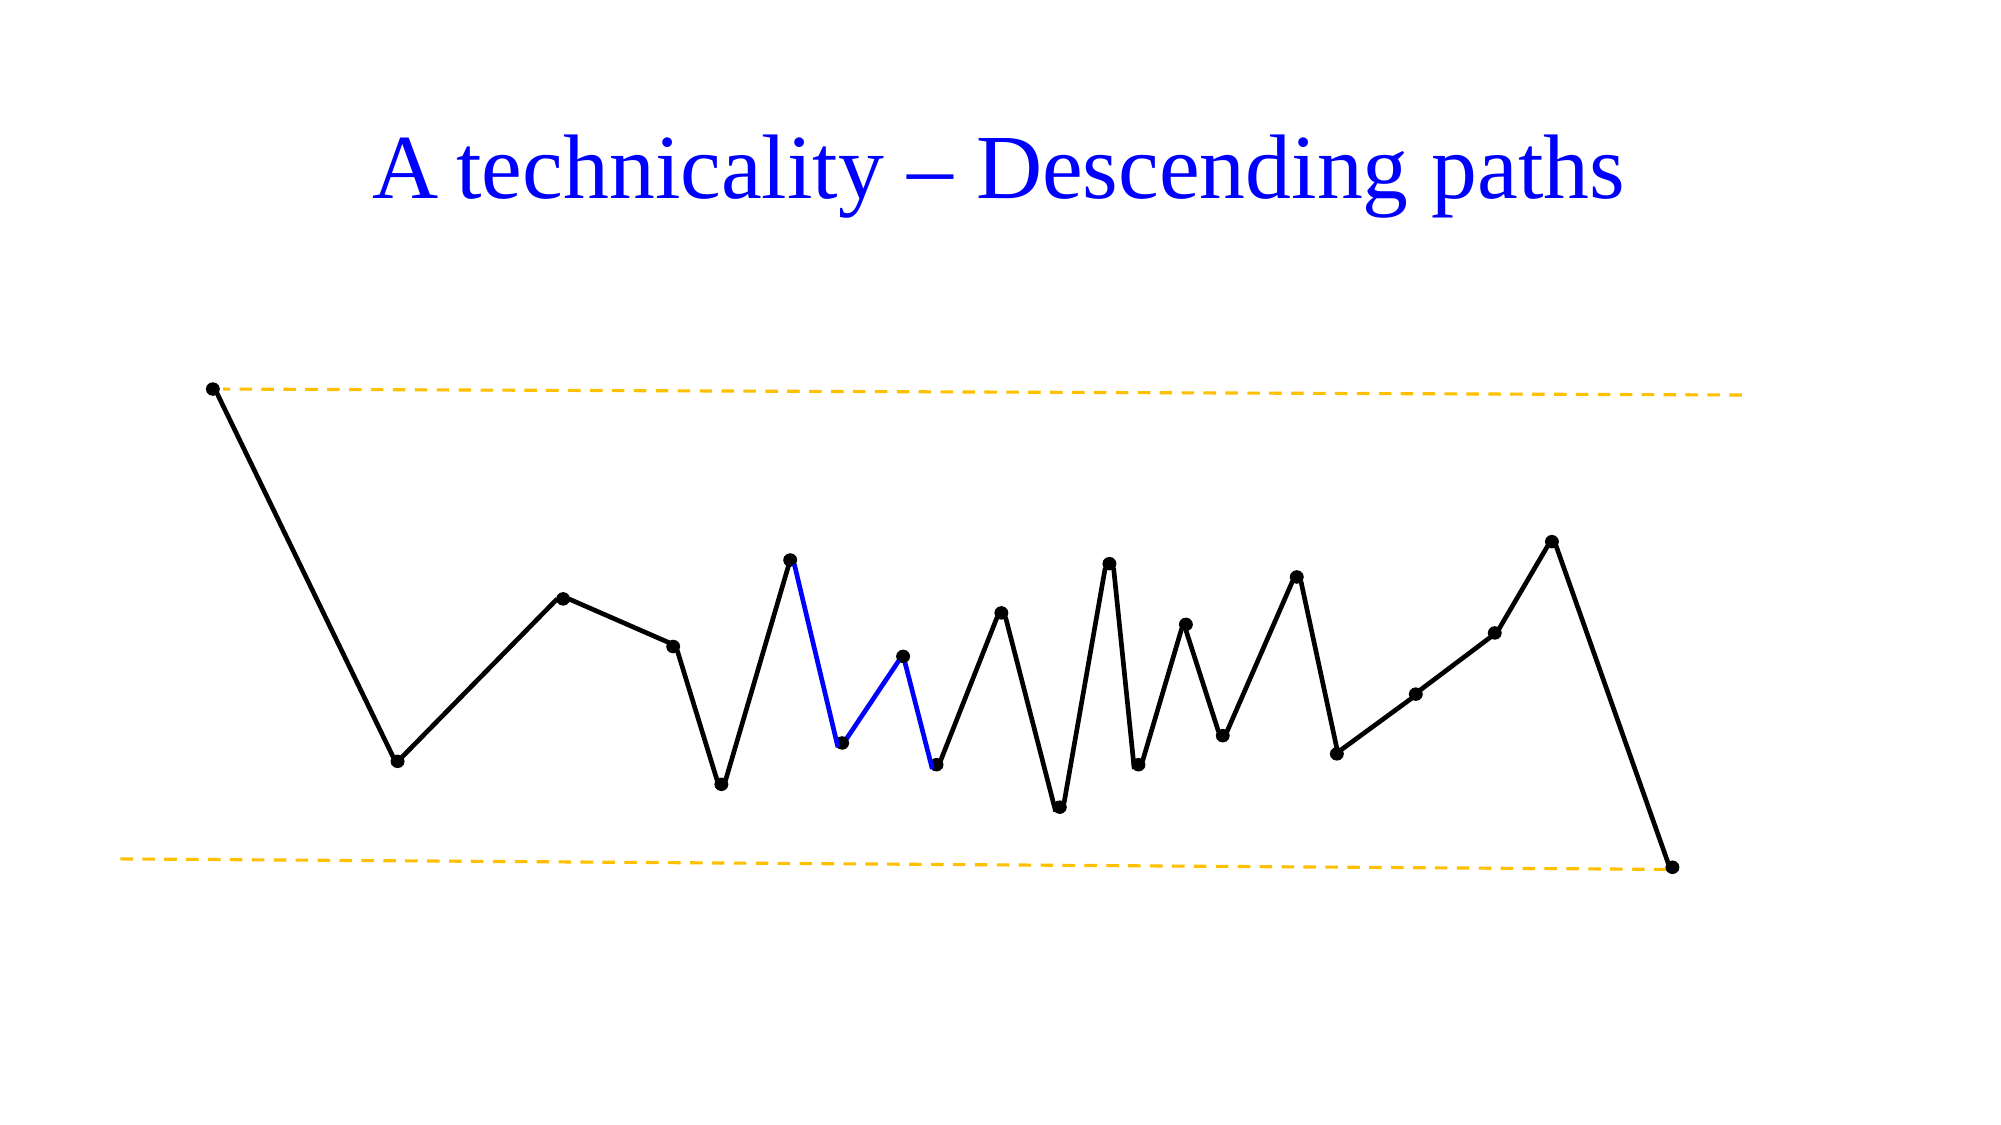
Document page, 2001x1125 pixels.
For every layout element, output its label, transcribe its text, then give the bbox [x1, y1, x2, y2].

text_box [118, 383, 1742, 874]
title A technicality – Descending paths [137, 59, 1863, 278]
